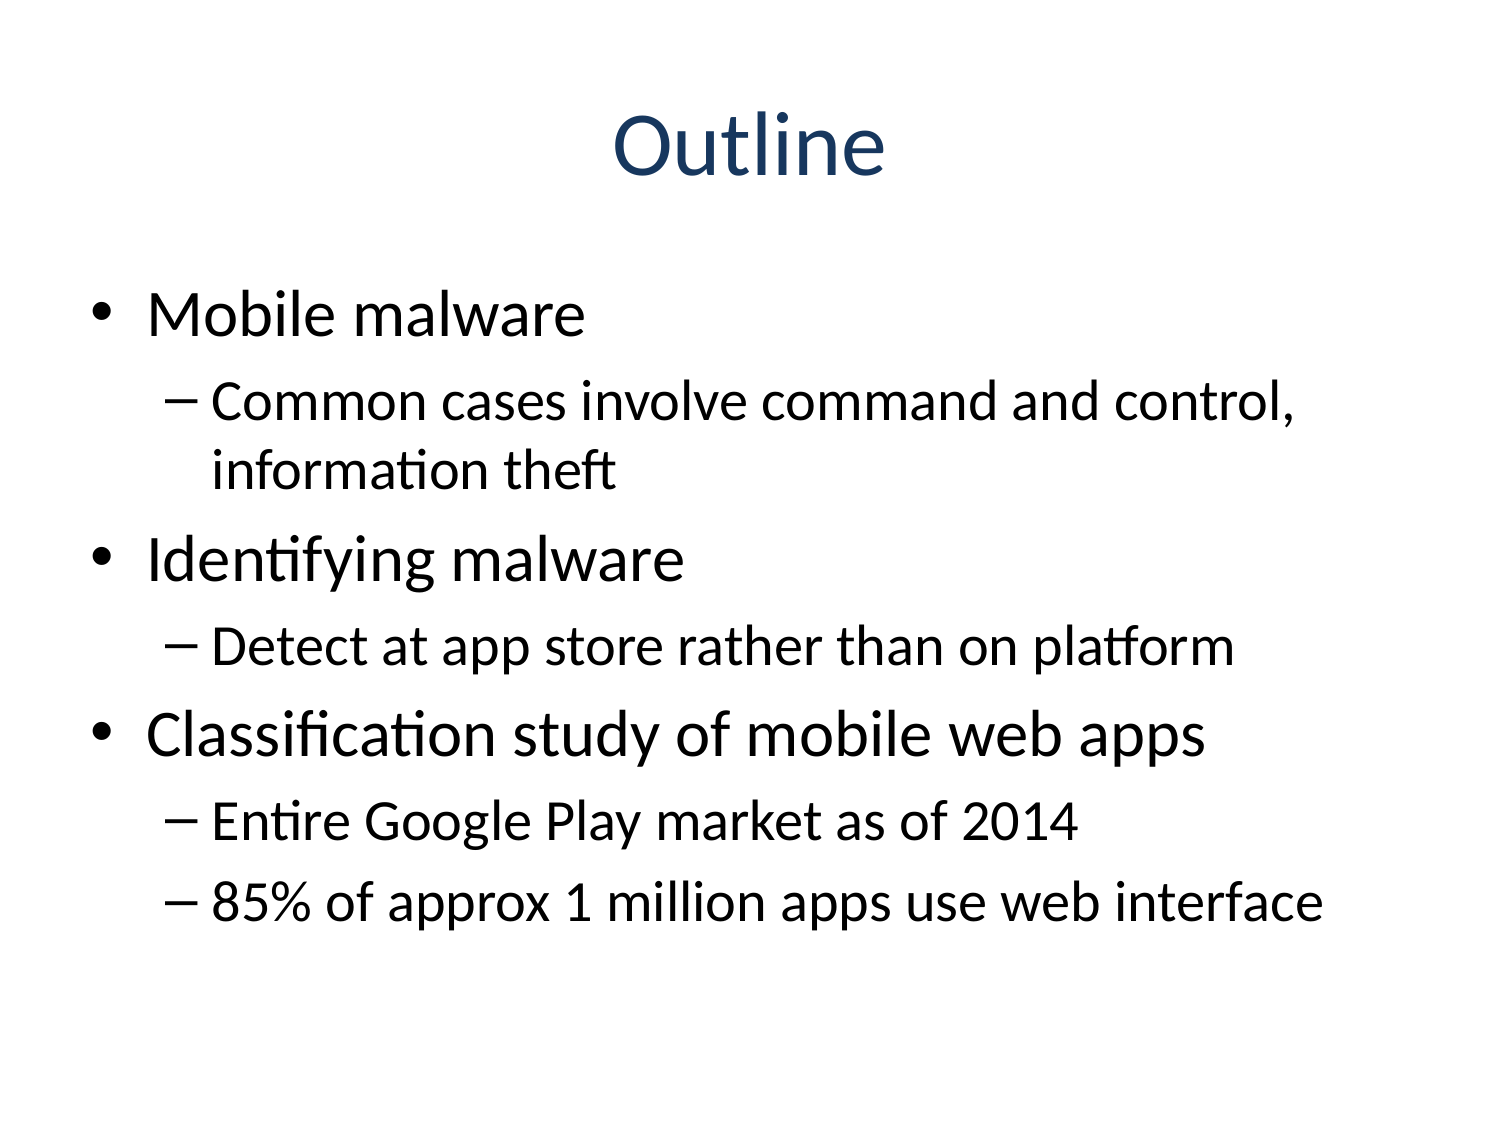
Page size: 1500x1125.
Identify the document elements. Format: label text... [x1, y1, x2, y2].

list Mobile malware Common cases involve command and control, information theft Identifying malware Detect at app store rather than on platform Classification study of mobile web apps Entire Google Play market as of 2014 85% of approx 1 million apps use web interface [75, 262, 1425, 1005]
title Outline [75, 45, 1425, 233]
